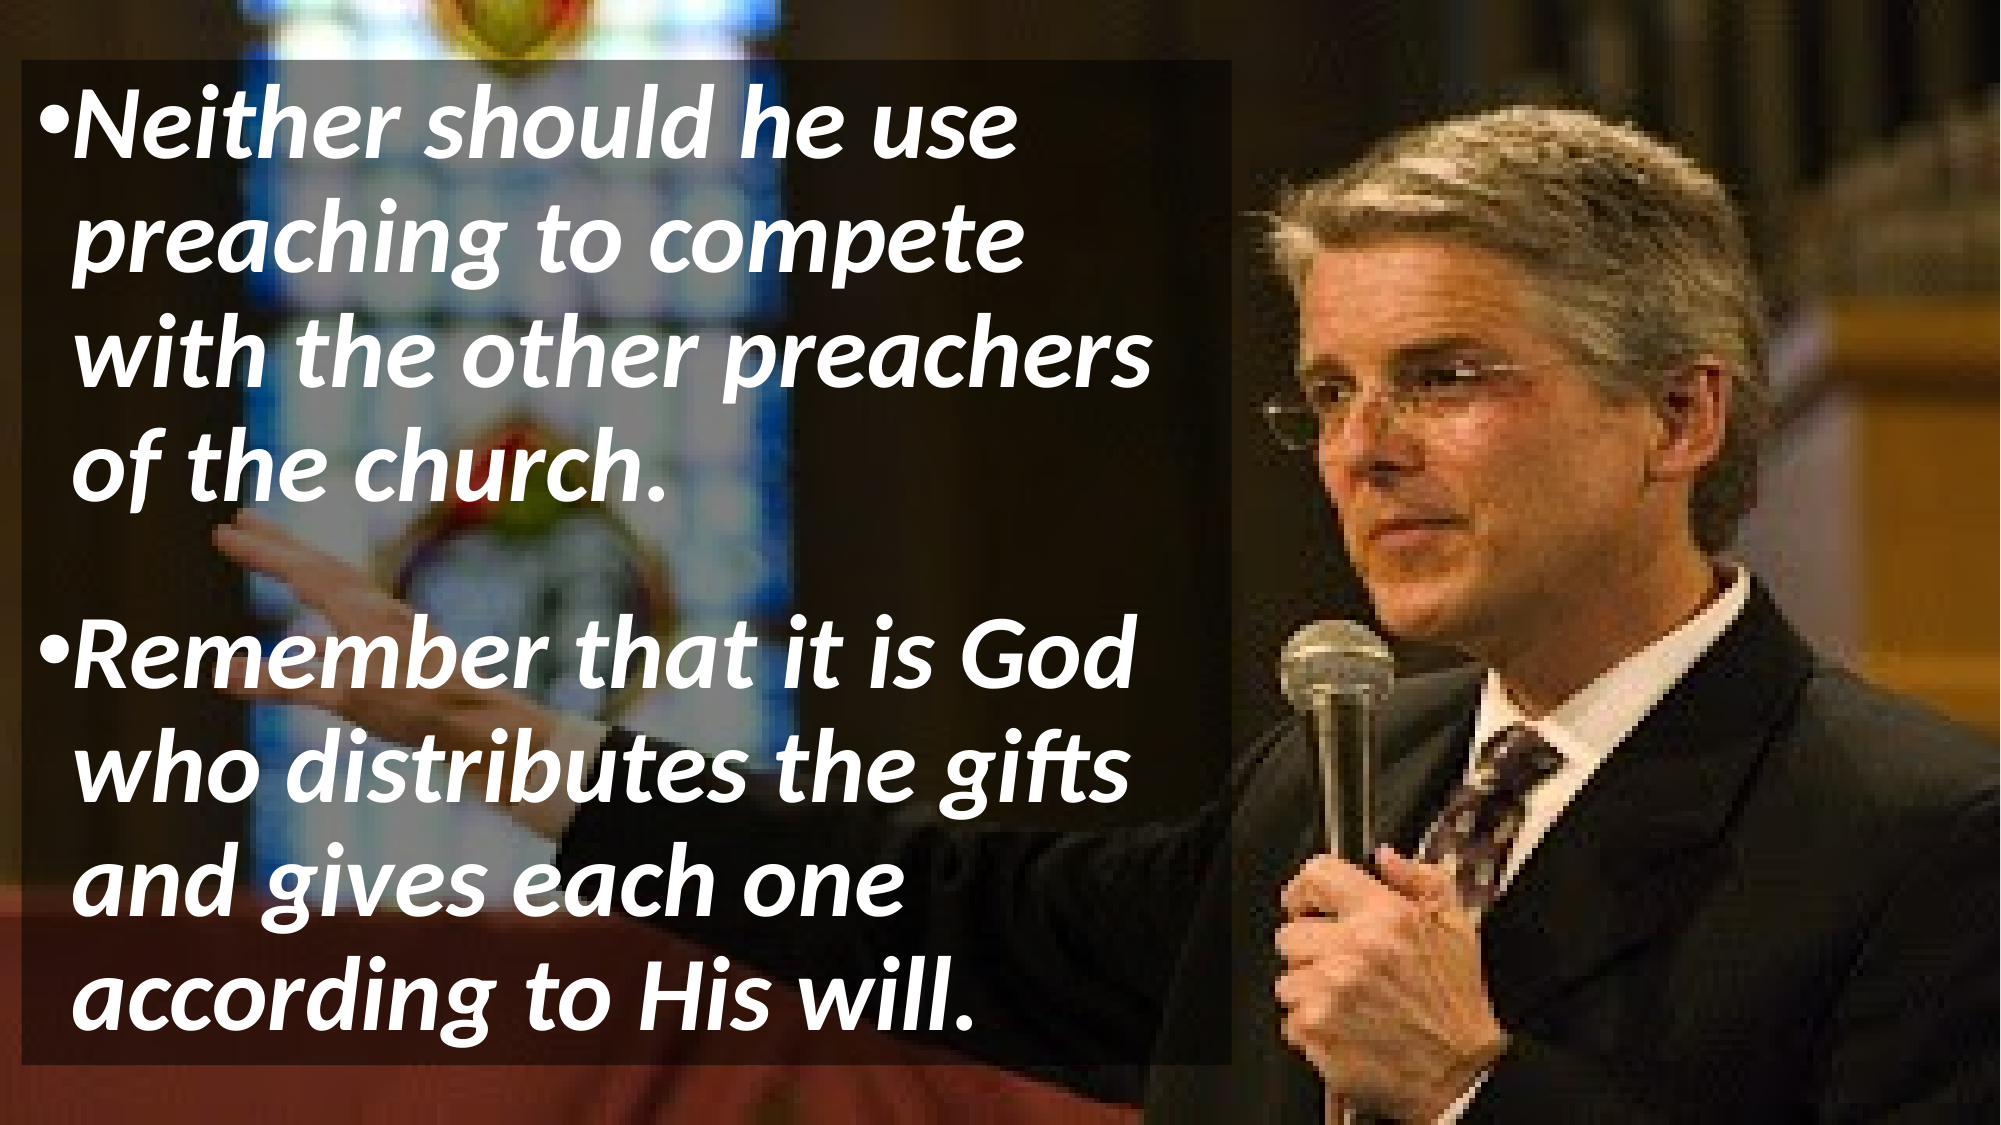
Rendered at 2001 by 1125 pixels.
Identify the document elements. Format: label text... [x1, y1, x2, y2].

list Neither should he use preaching to compete with the other preachers of the church. Remember that it is God who distributes the gifts and gives each one according to His will. [21, 59, 1232, 1066]
picture [0, 0, 2001, 1125]
